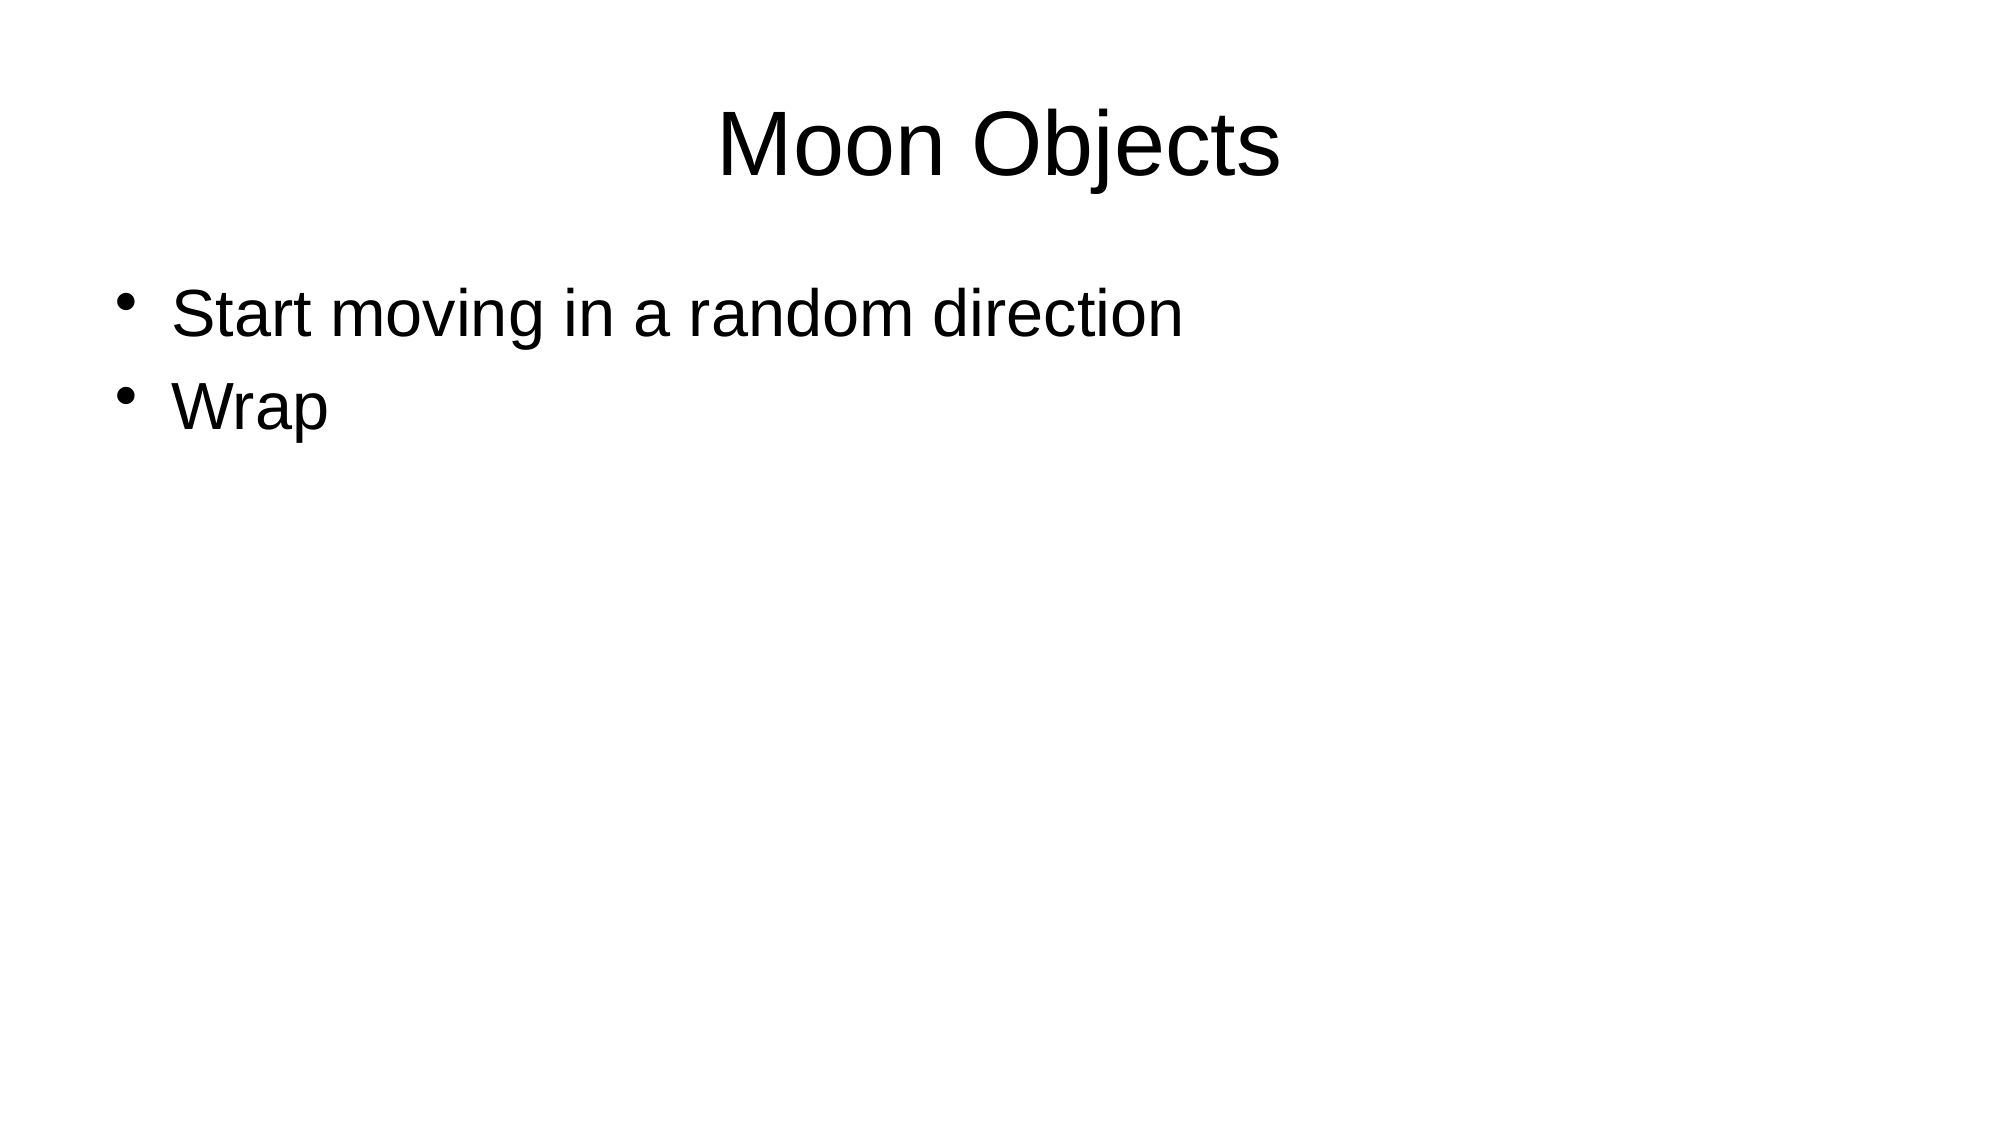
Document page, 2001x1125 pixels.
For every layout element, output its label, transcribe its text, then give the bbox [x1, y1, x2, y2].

list Start moving in a random direction Wrap [99, 262, 1900, 1005]
title Moon Objects [99, 45, 1900, 233]
